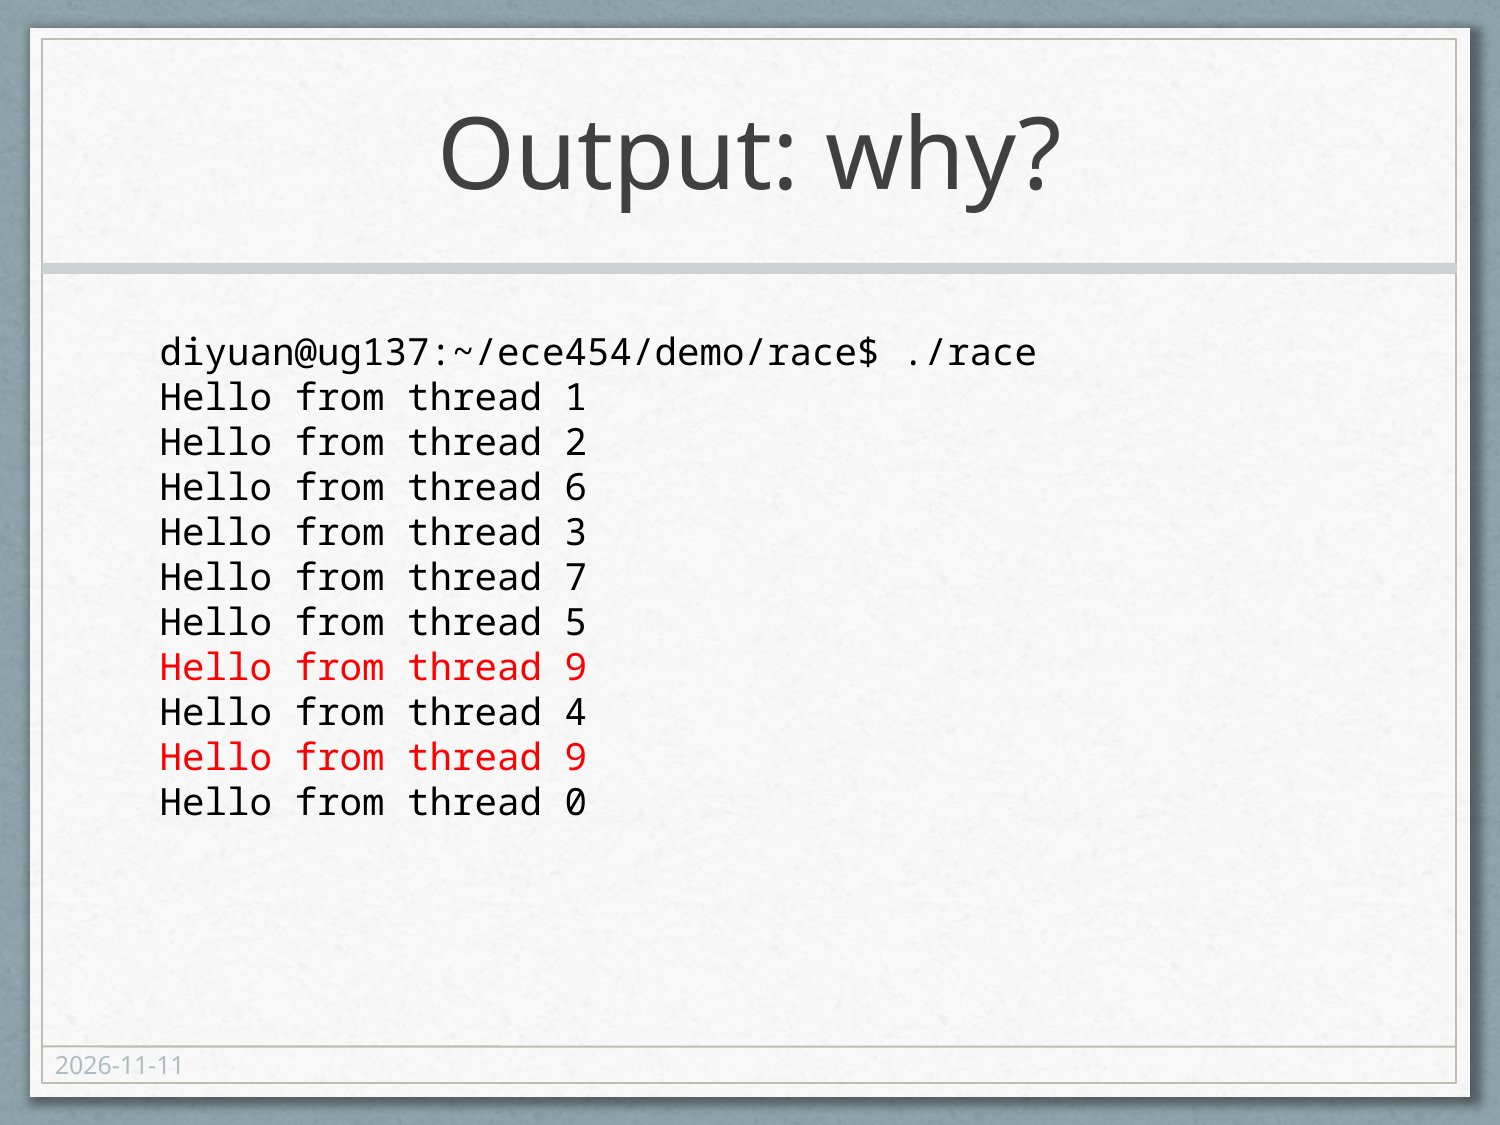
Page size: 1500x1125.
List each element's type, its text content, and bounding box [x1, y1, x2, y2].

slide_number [39, 1045, 390, 1088]
text_box diyuan@ug137:~/ece454/demo/race$ ./race Hello from thread 1 Hello from thread 2 Hello from thread 6 Hello from thread 3 Hello from thread 7 Hello from thread 5 Hello from thread 9 Hello from thread 4 Hello from thread 9 Hello from thread 0 [144, 320, 1052, 831]
picture [30, 28, 1470, 1097]
title Output: why? [147, 40, 1353, 260]
